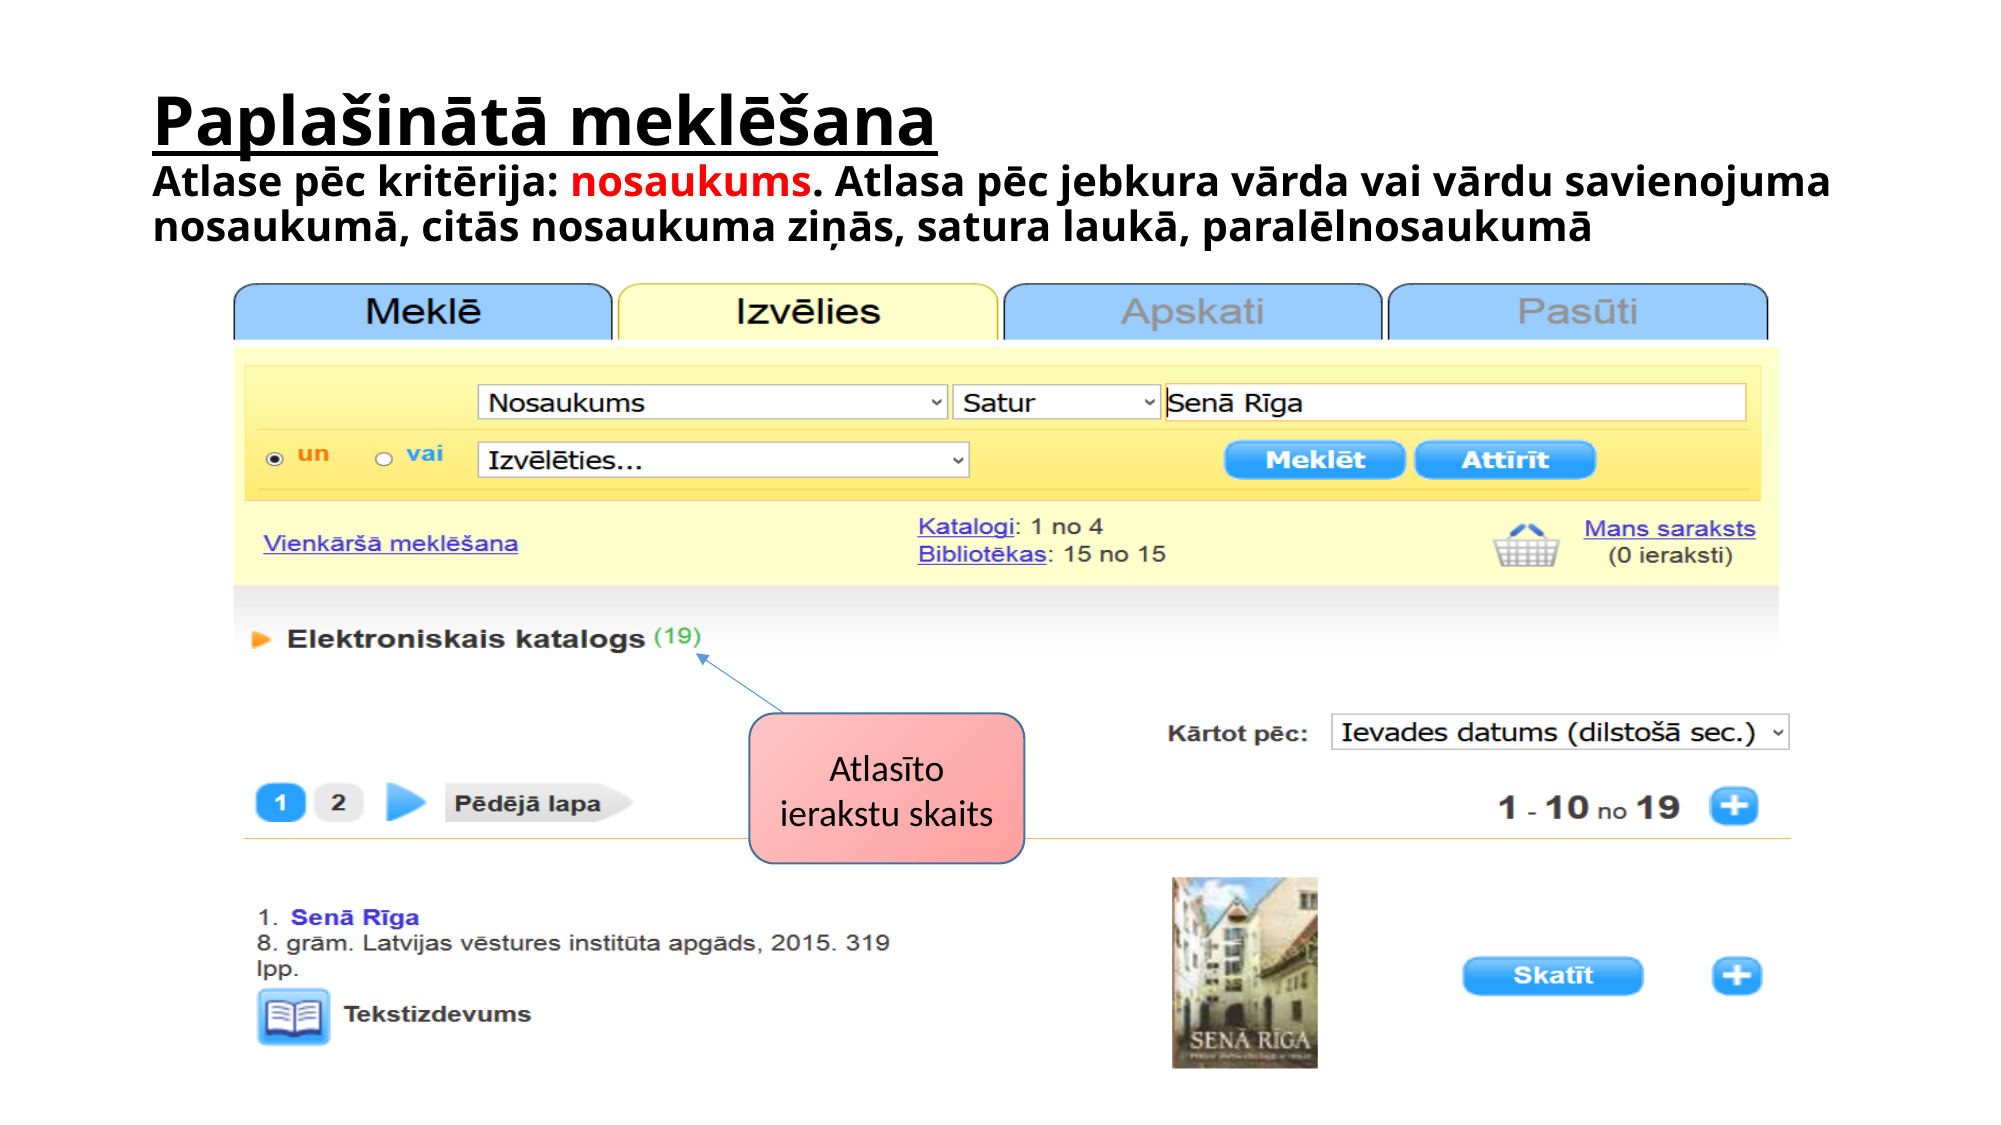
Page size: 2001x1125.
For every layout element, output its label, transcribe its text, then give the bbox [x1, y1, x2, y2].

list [227, 277, 1821, 1077]
title Paplašinātā meklēšana Atlase pēc kritērija: nosaukums. Atlasa pēc jebkura vārda vai vārdu savienojuma nosaukumā, citās nosaukuma ziņās, satura laukā, paralēlnosaukumā [137, 59, 1863, 278]
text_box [695, 653, 825, 741]
